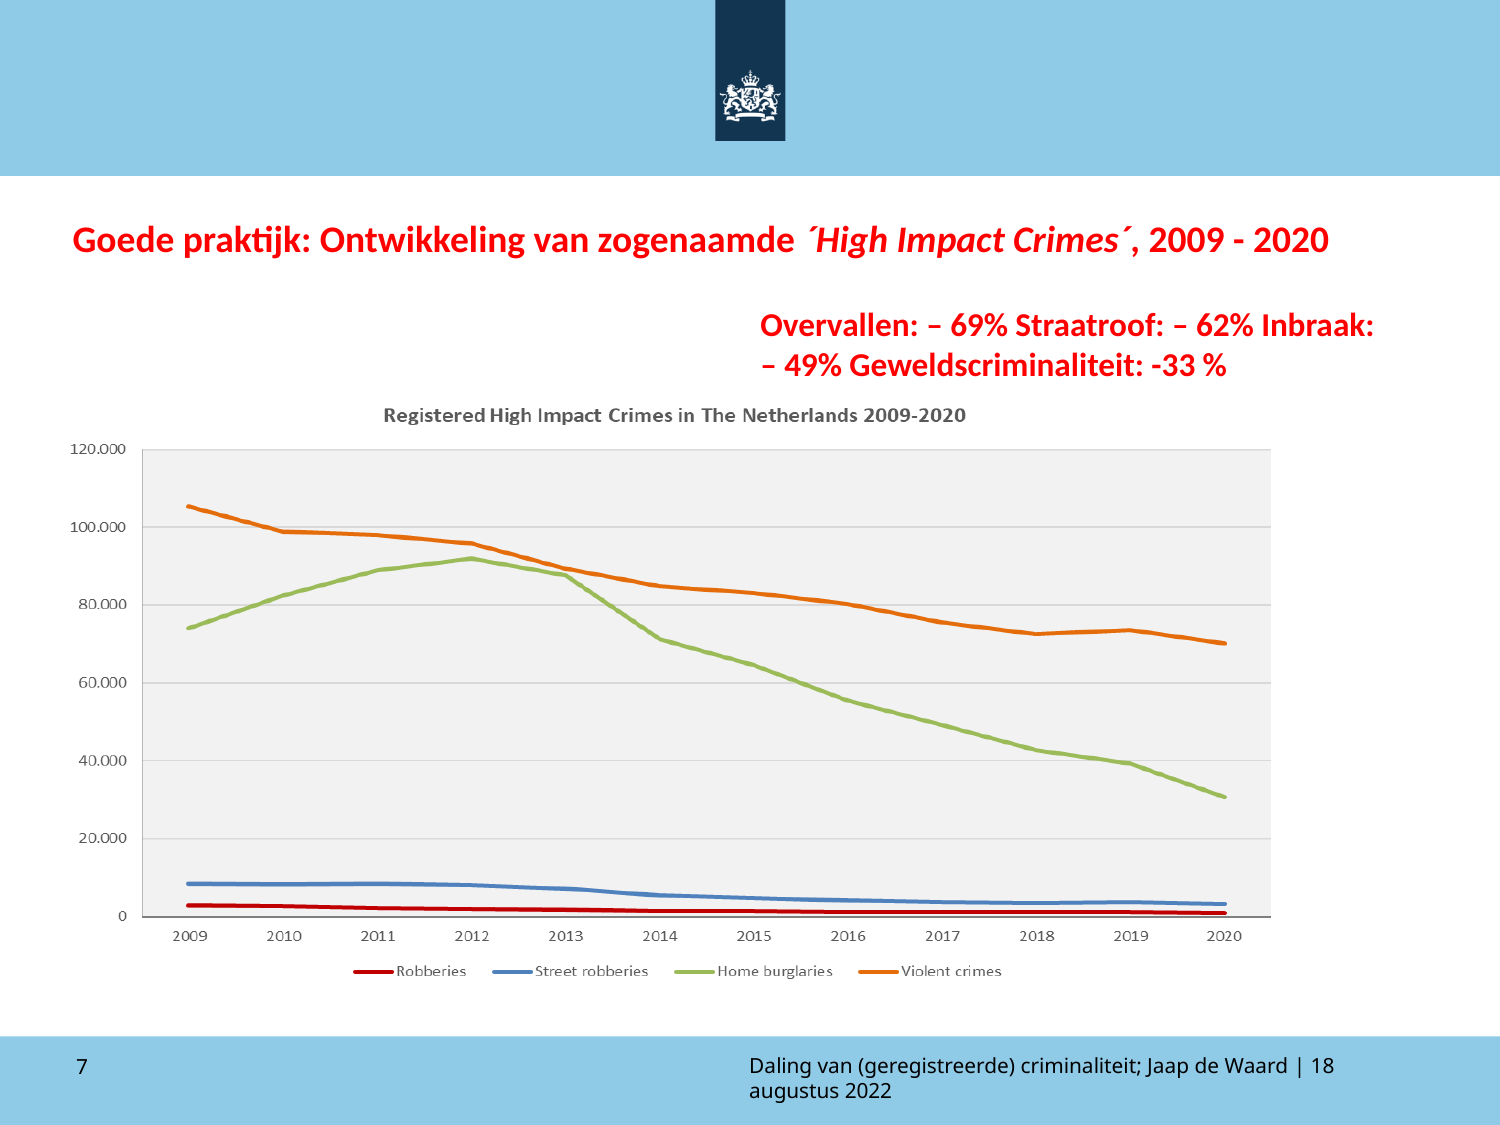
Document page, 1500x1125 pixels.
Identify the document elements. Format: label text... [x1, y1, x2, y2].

slide_number 7 [61, 1046, 179, 1106]
list Overvallen: – 69% Straatroof: – 62% Inbraak: – 49% Geweldscriminaliteit: -33 % [745, 295, 1408, 1020]
title Goede praktijk: Ontwikkeling van zogenaamde ´High Impact Crimes´, 2009 - 2020 [57, 207, 1408, 302]
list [57, 388, 1292, 997]
picture [0, 0, 1500, 141]
